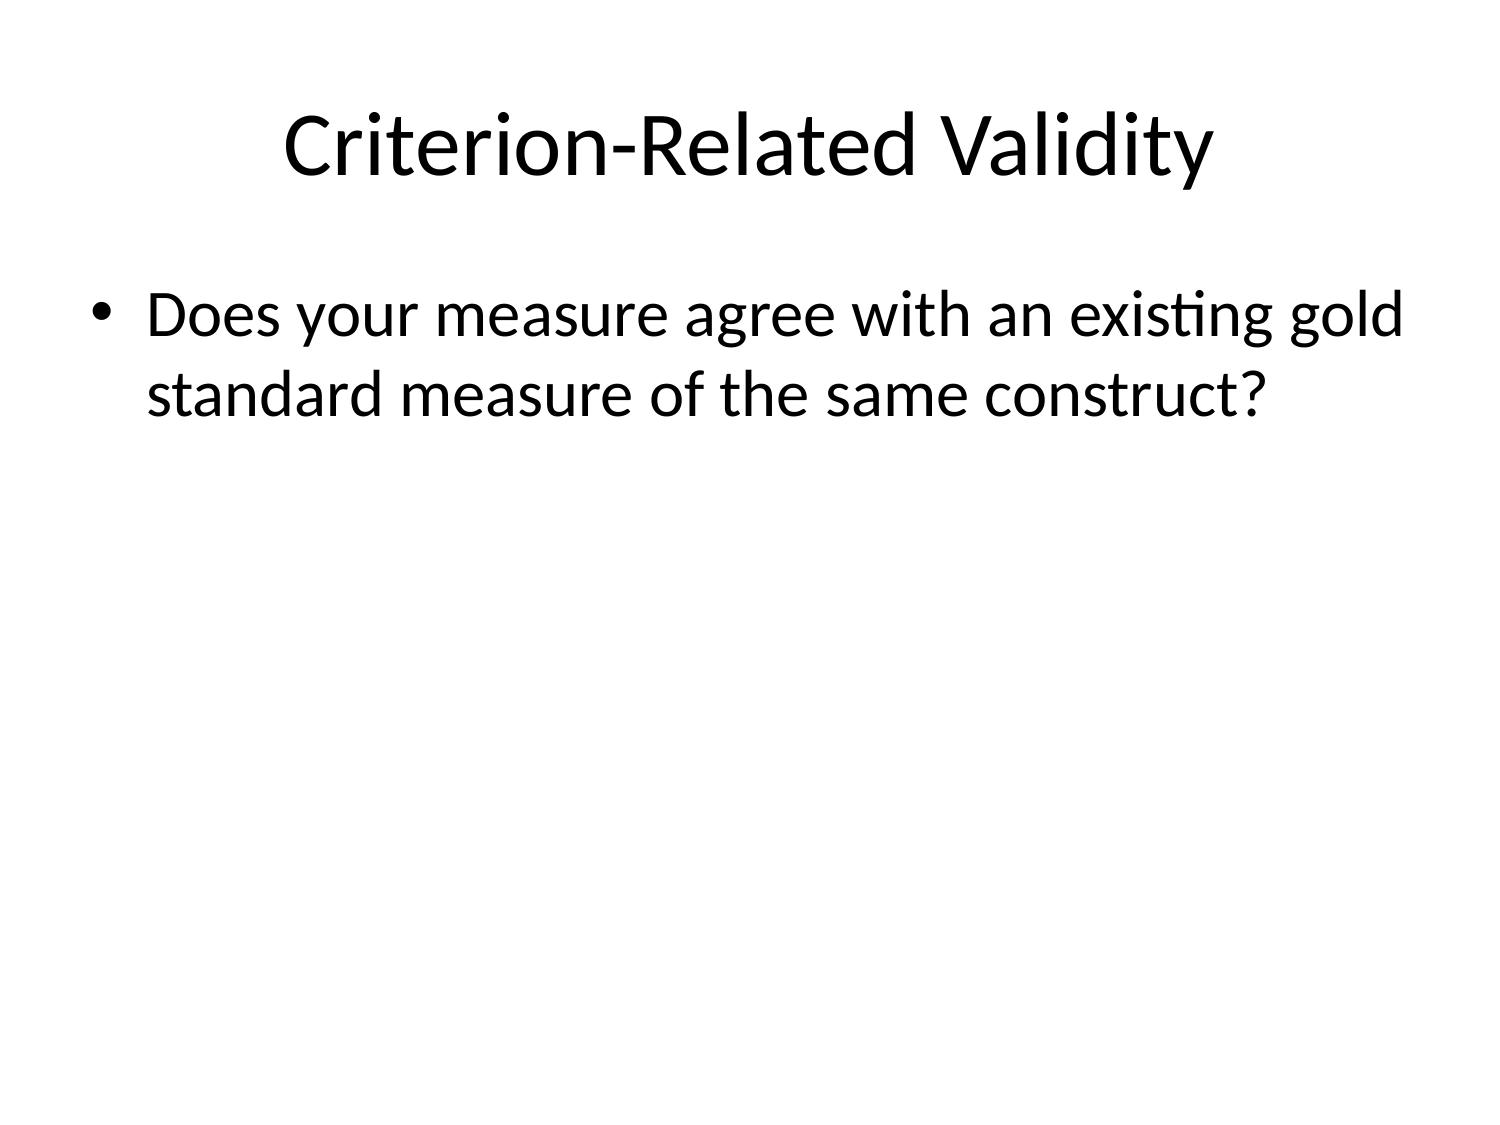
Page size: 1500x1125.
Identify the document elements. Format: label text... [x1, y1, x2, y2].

title Criterion-Related Validity [75, 45, 1425, 233]
list Does your measure agree with an existing gold standard measure of the same construct? [75, 262, 1425, 1005]
